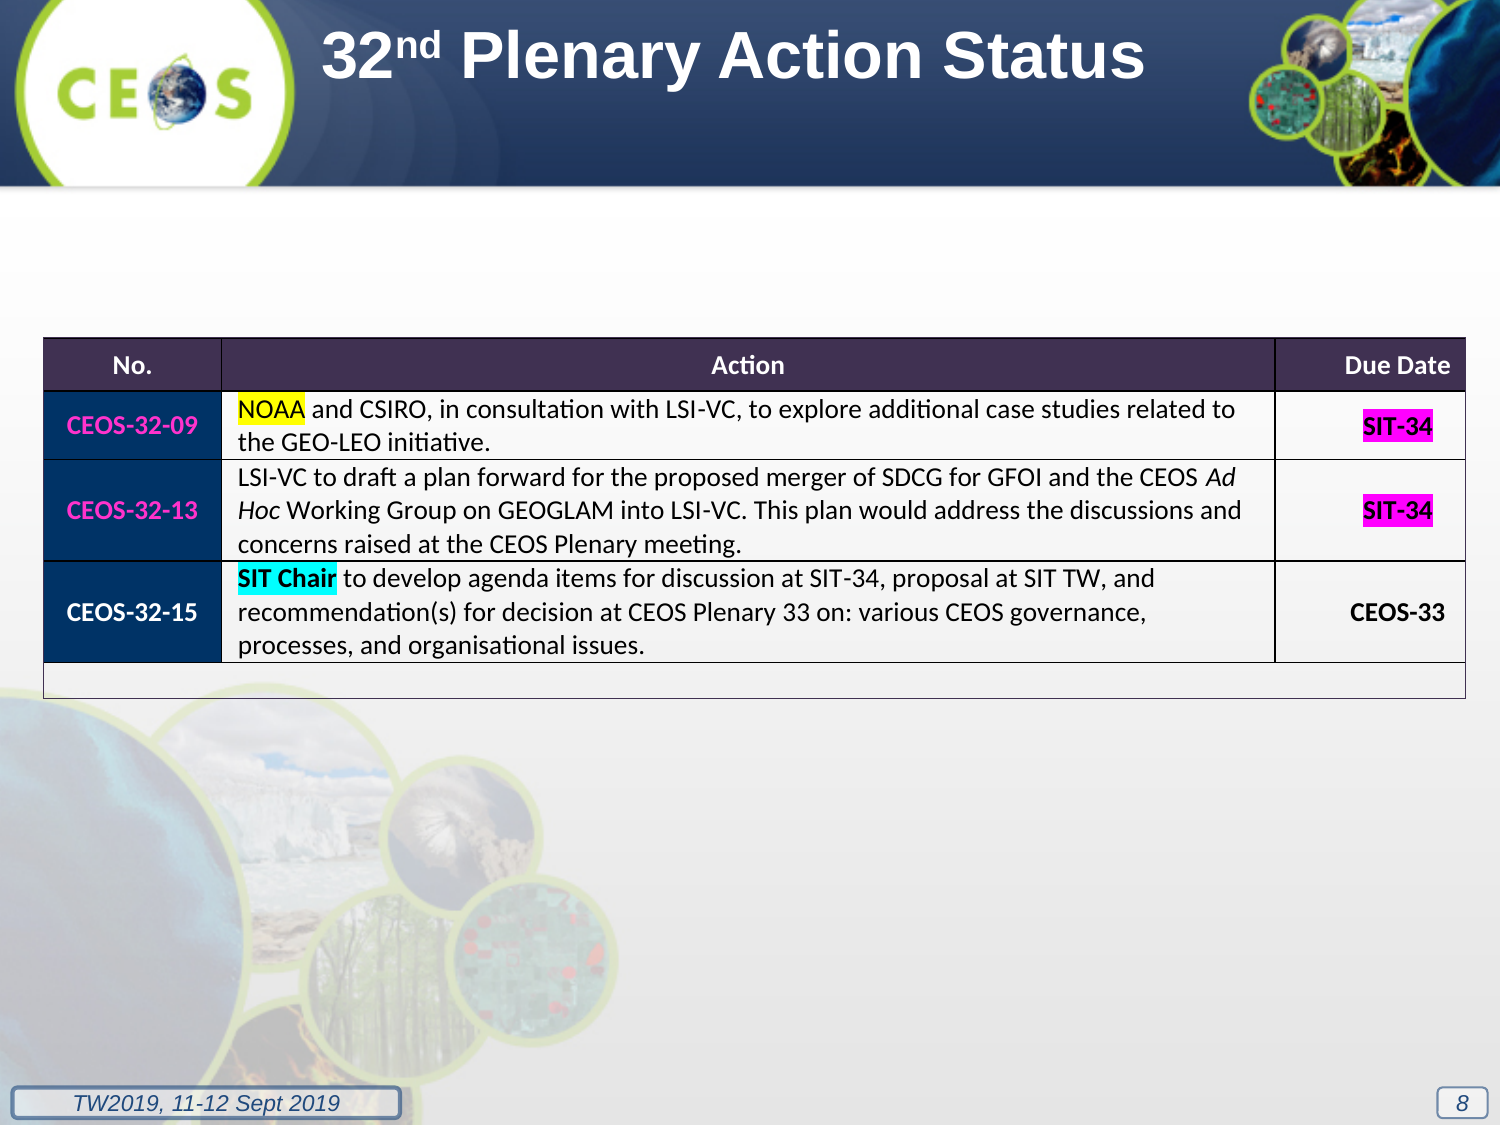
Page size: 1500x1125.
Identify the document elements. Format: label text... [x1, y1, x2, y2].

slide_number 8 [1436, 1086, 1489, 1120]
picture [0, 0, 1500, 1125]
list 32nd Plenary Action Status [306, 4, 1194, 200]
